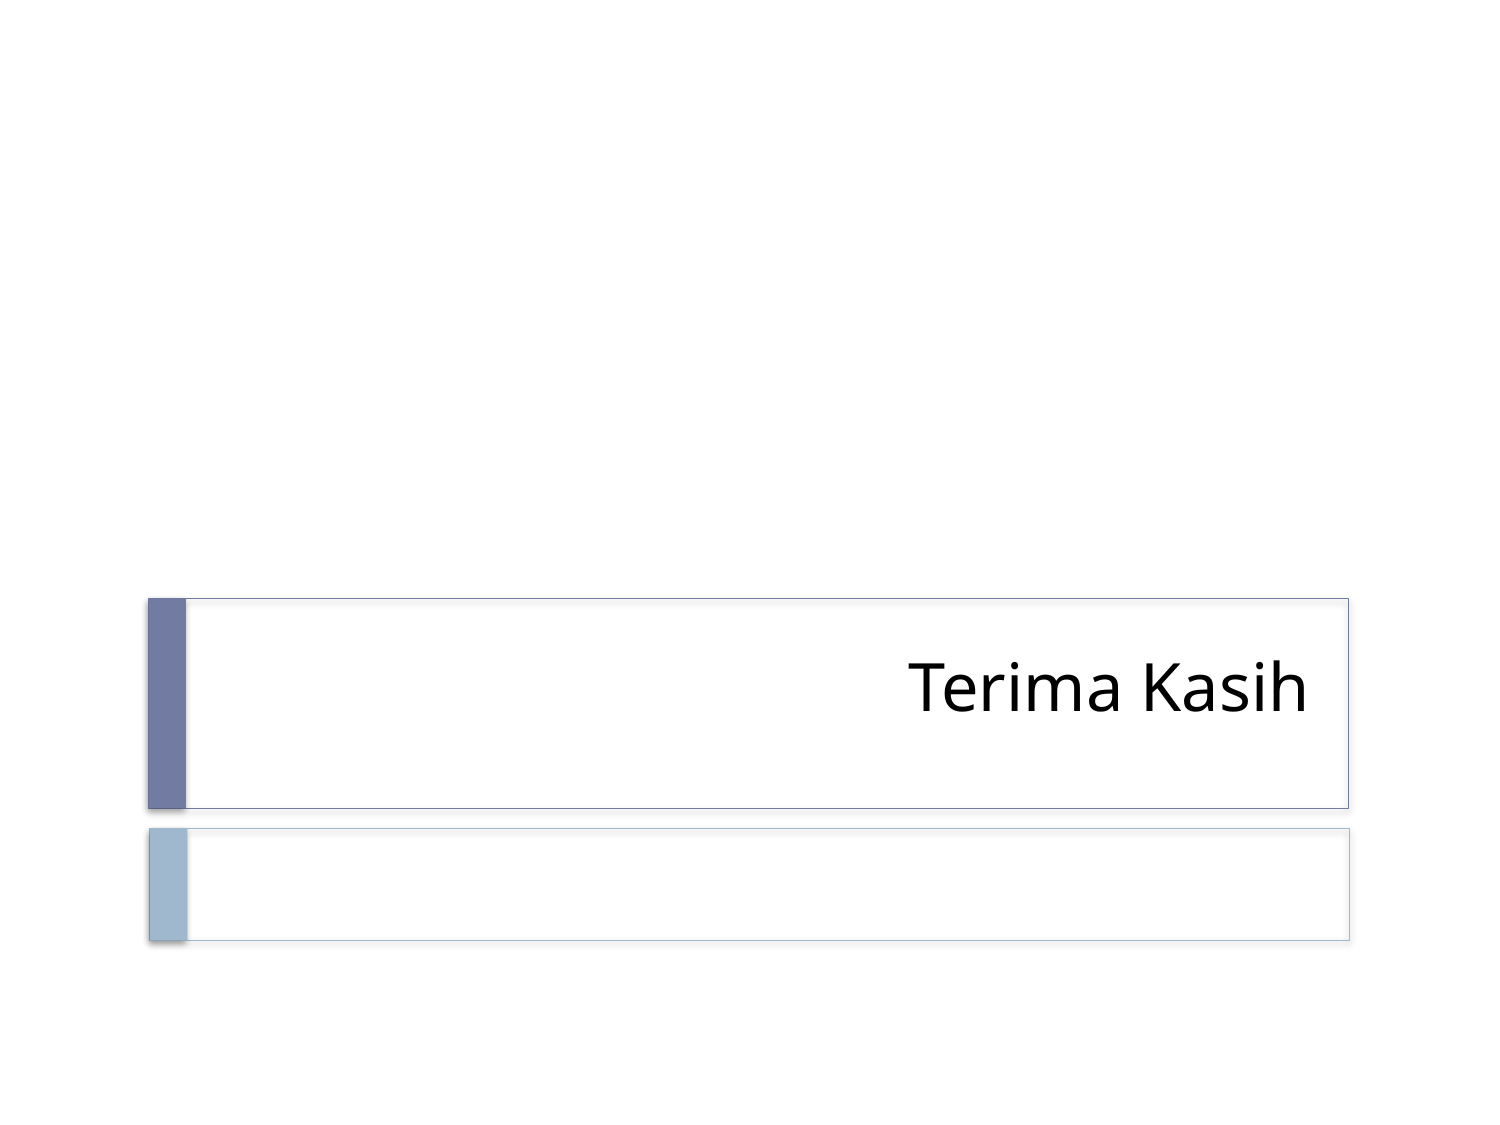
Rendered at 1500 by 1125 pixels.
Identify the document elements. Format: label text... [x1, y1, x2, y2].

title Terima Kasih [200, 637, 1325, 800]
